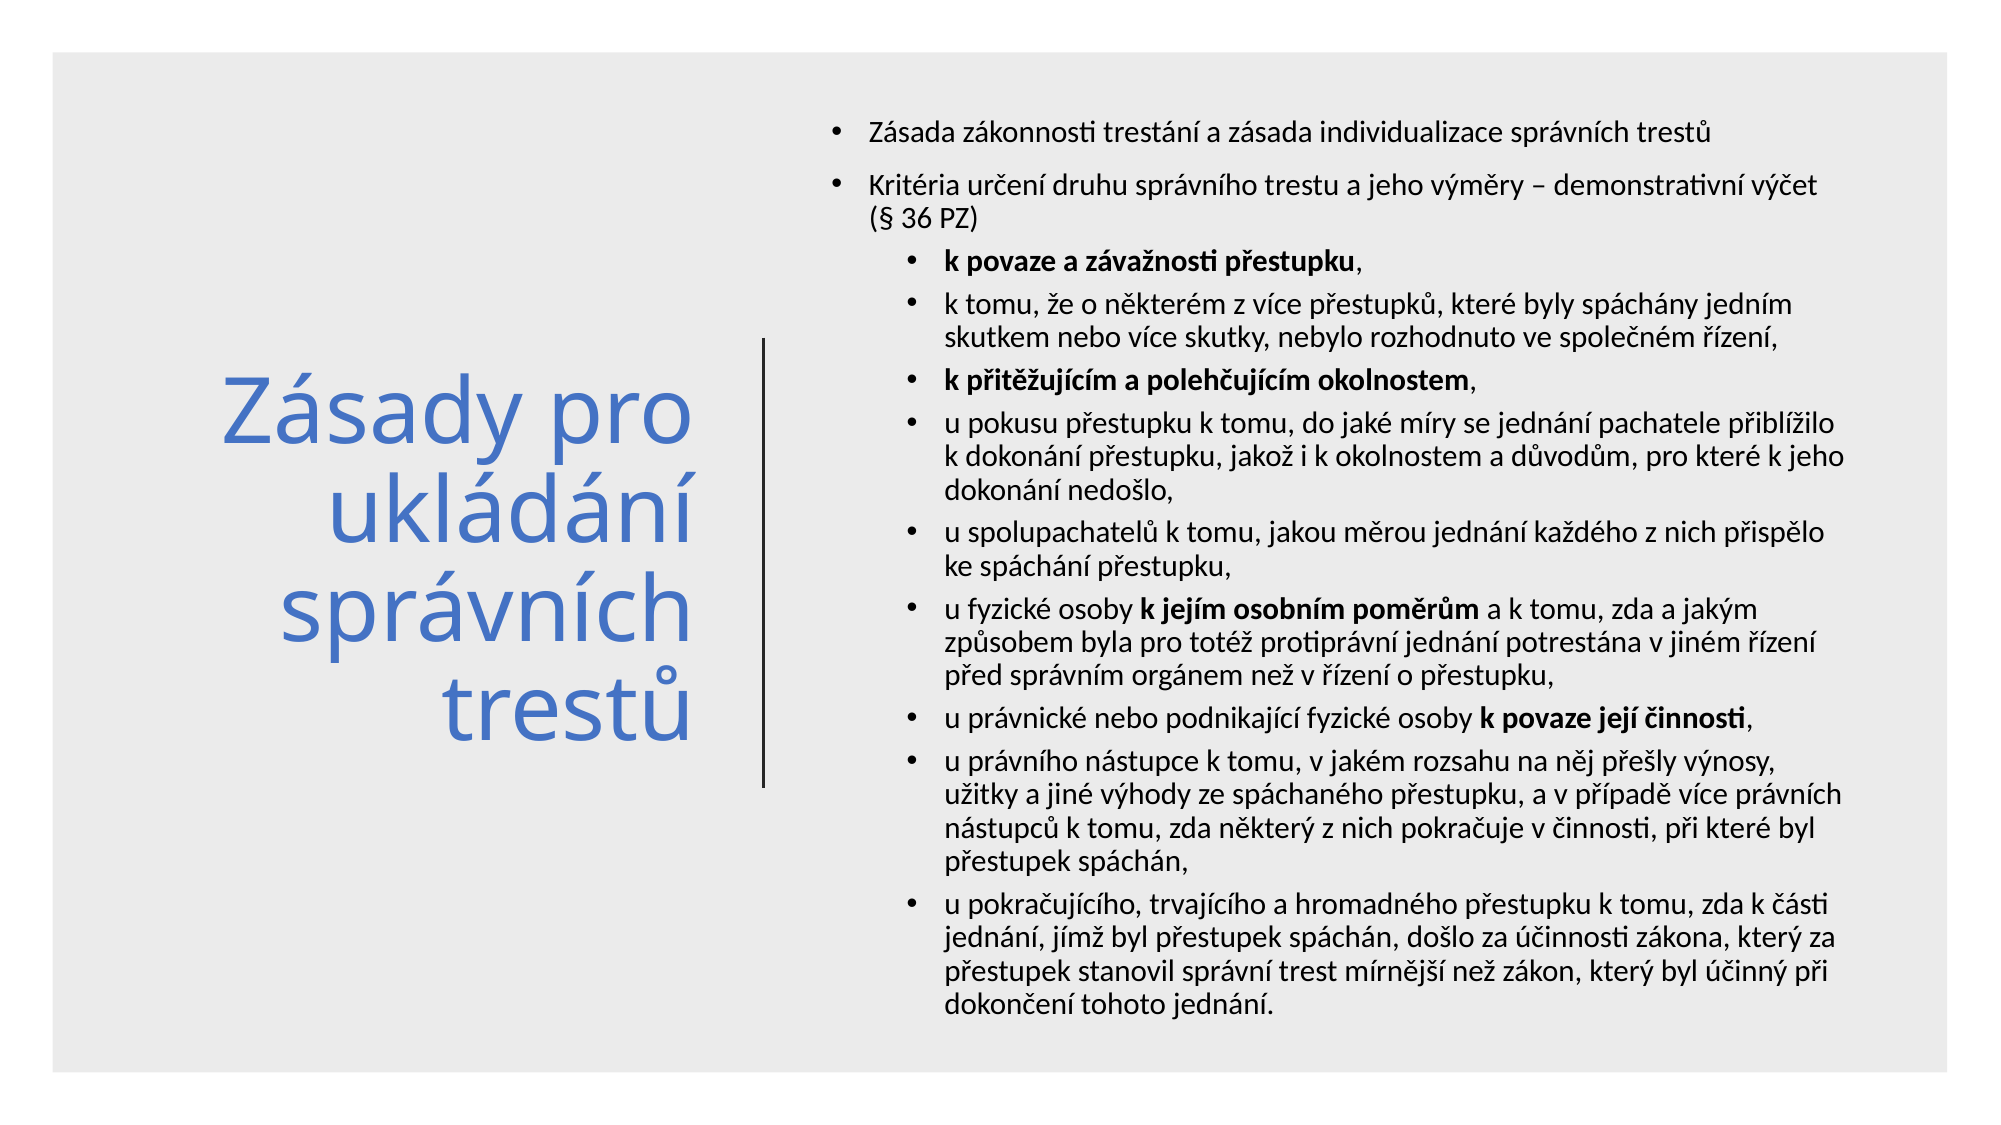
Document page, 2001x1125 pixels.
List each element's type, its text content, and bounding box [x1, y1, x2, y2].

list Zásada zákonnosti trestání a zásada individualizace správních trestů Kritéria určení druhu správního trestu a jeho výměry – demonstrativní výčet (§ 36 PZ) k povaze a závažnosti přestupku, k tomu, že o některém z více přestupků, které byly spáchány jedním skutkem nebo více skutky, nebylo rozhodnuto ve společném řízení, k přitěžujícím a polehčujícím okolnostem, u pokusu přestupku k tomu, do jaké míry se jednání pachatele přiblížilo k dokonání přestupku, jakož i k okolnostem a důvodům, pro které k jeho dokonání nedošlo, u spolupachatelů k tomu, jakou měrou jednání každého z nich přispělo ke spáchání přestupku, u fyzické osoby k jejím osobním poměrům a k tomu, zda a jakým způsobem byla pro totéž protiprávní jednání potrestána v jiném řízení před správním orgánem než v řízení o přestupku, u právnické nebo podnikající fyzické osoby k povaze její činnosti, u právního nástupce k tomu, v jakém rozsahu na něj přešly výnosy, užitky a jiné výhody ze spáchaného přestupku, a v případě více právních nástupců k tomu, zda některý z nich pokračuje v činnosti, při které byl přestupek spáchán, u pokračujícího, trvajícího a hromadného přestupku k tomu, zda k části jednání, jímž byl přestupek spáchán, došlo za účinnosti zákona, který za přestupek stanovil správní trest mírnější než zákon, který byl účinný při dokončení tohoto jednání. [816, 104, 1863, 1032]
text_box [52, 51, 1948, 1073]
title Zásady pro ukládání správních trestů [137, 158, 711, 967]
